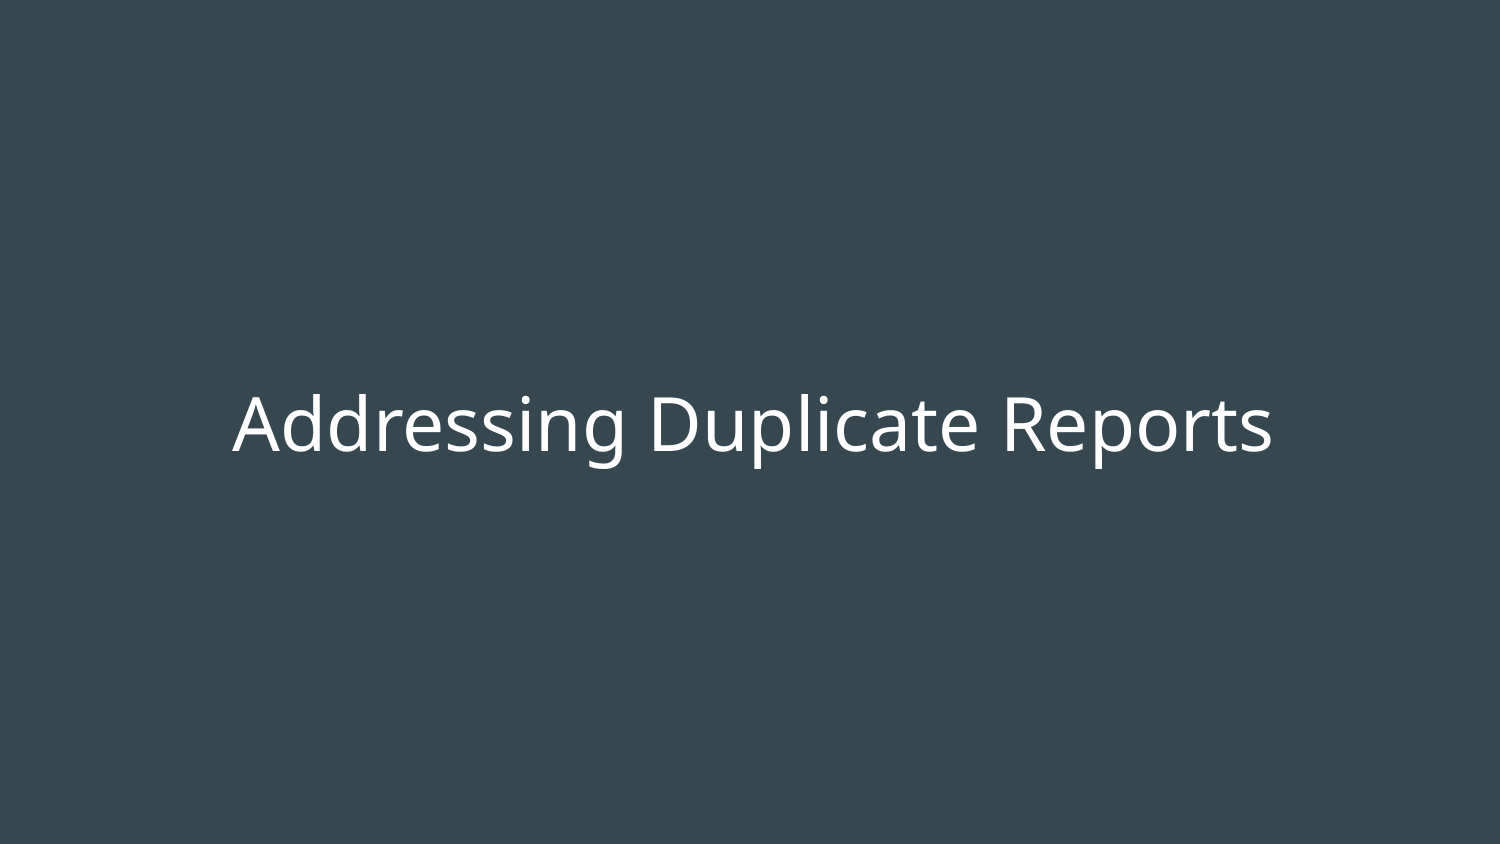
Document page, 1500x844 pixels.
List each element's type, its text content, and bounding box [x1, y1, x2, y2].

title Addressing Duplicate Reports [110, 351, 1399, 493]
